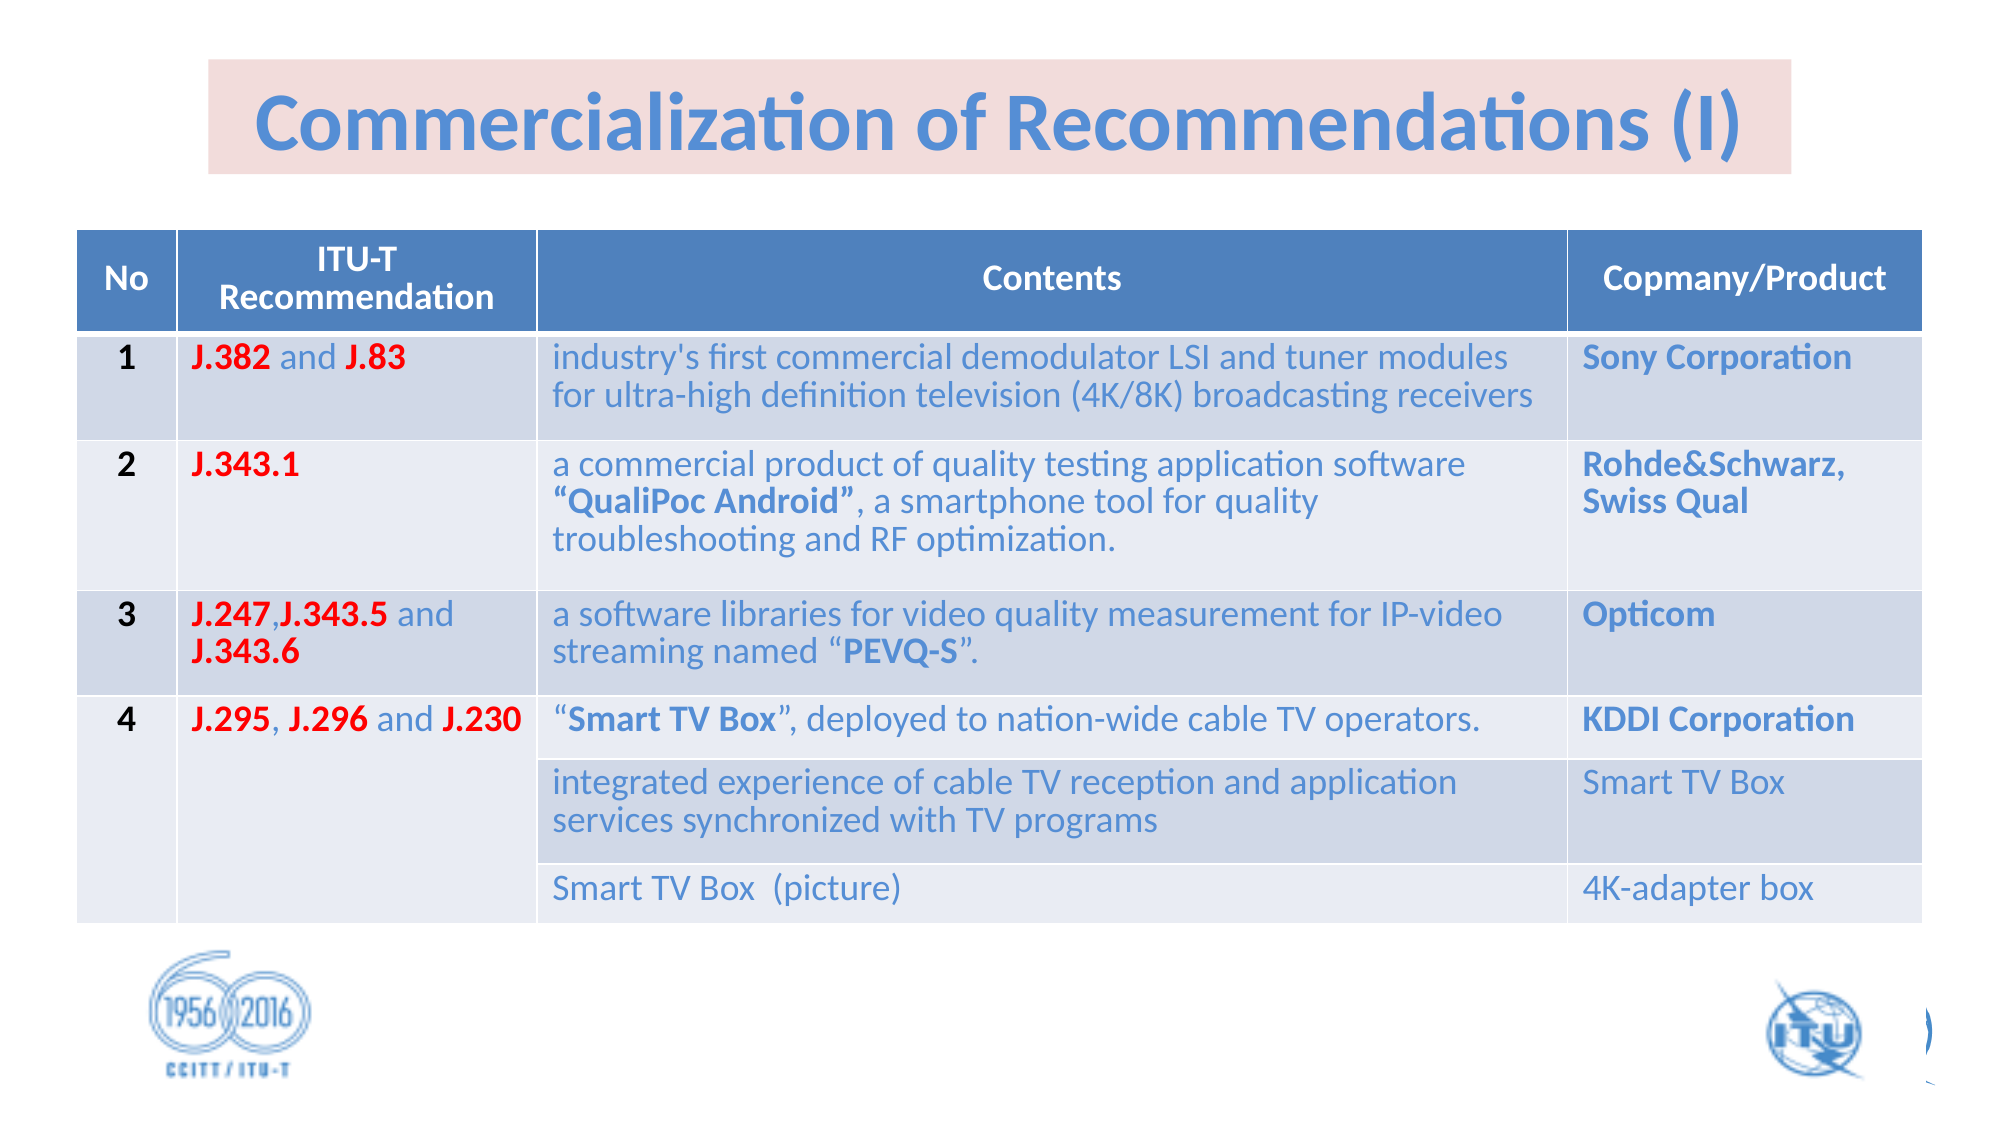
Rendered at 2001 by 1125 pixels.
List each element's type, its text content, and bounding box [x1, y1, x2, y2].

text_box Commercialization of Recommendations (I) [208, 59, 1792, 172]
picture [0, 0, 2001, 1125]
